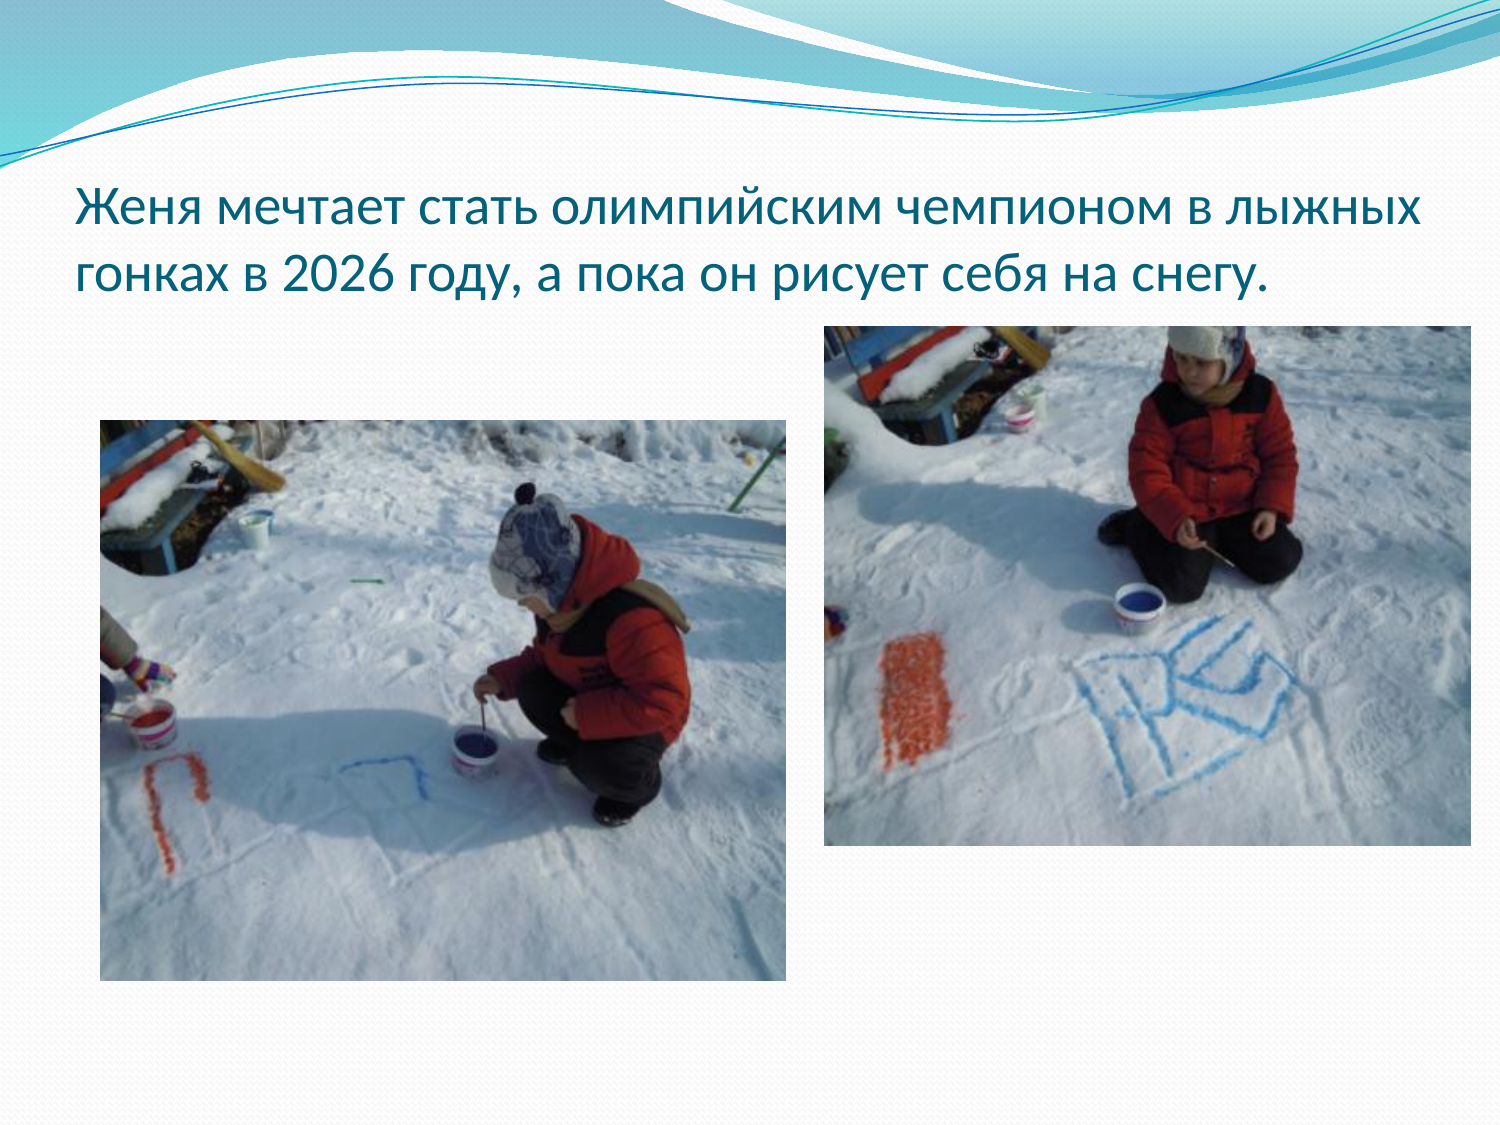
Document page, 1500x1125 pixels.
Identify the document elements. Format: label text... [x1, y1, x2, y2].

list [823, 326, 1471, 847]
title Женя мечтает стать олимпийским чемпионом в лыжных гонках в 2026 году, а пока он рисует себя на снегу. [75, 115, 1425, 303]
picture [100, 420, 787, 981]
